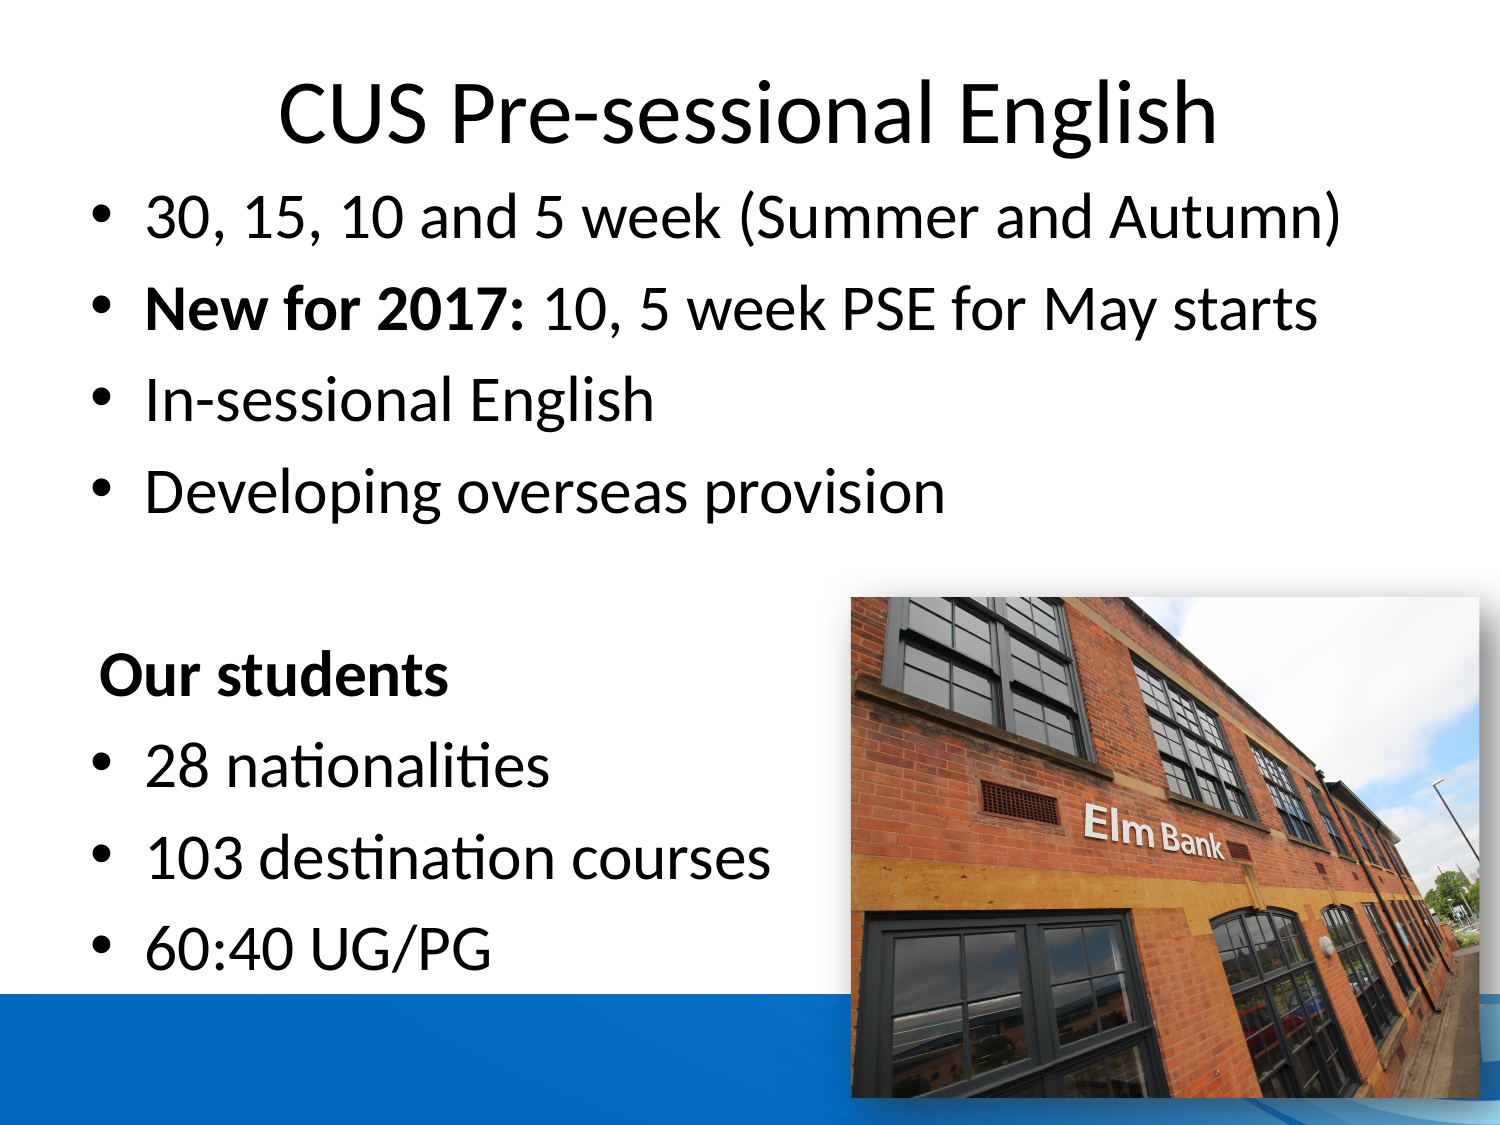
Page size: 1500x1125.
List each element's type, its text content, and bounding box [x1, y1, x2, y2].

picture [0, 597, 1500, 1125]
list 30, 15, 10 and 5 week (Summer and Autumn) New for 2017: 10, 5 week PSE for May starts In-sessional English Developing overseas provision Our students 28 nationalities 103 destination courses 60:40 UG/PG [75, 165, 1425, 996]
title CUS Pre-sessional English [75, 13, 1425, 165]
